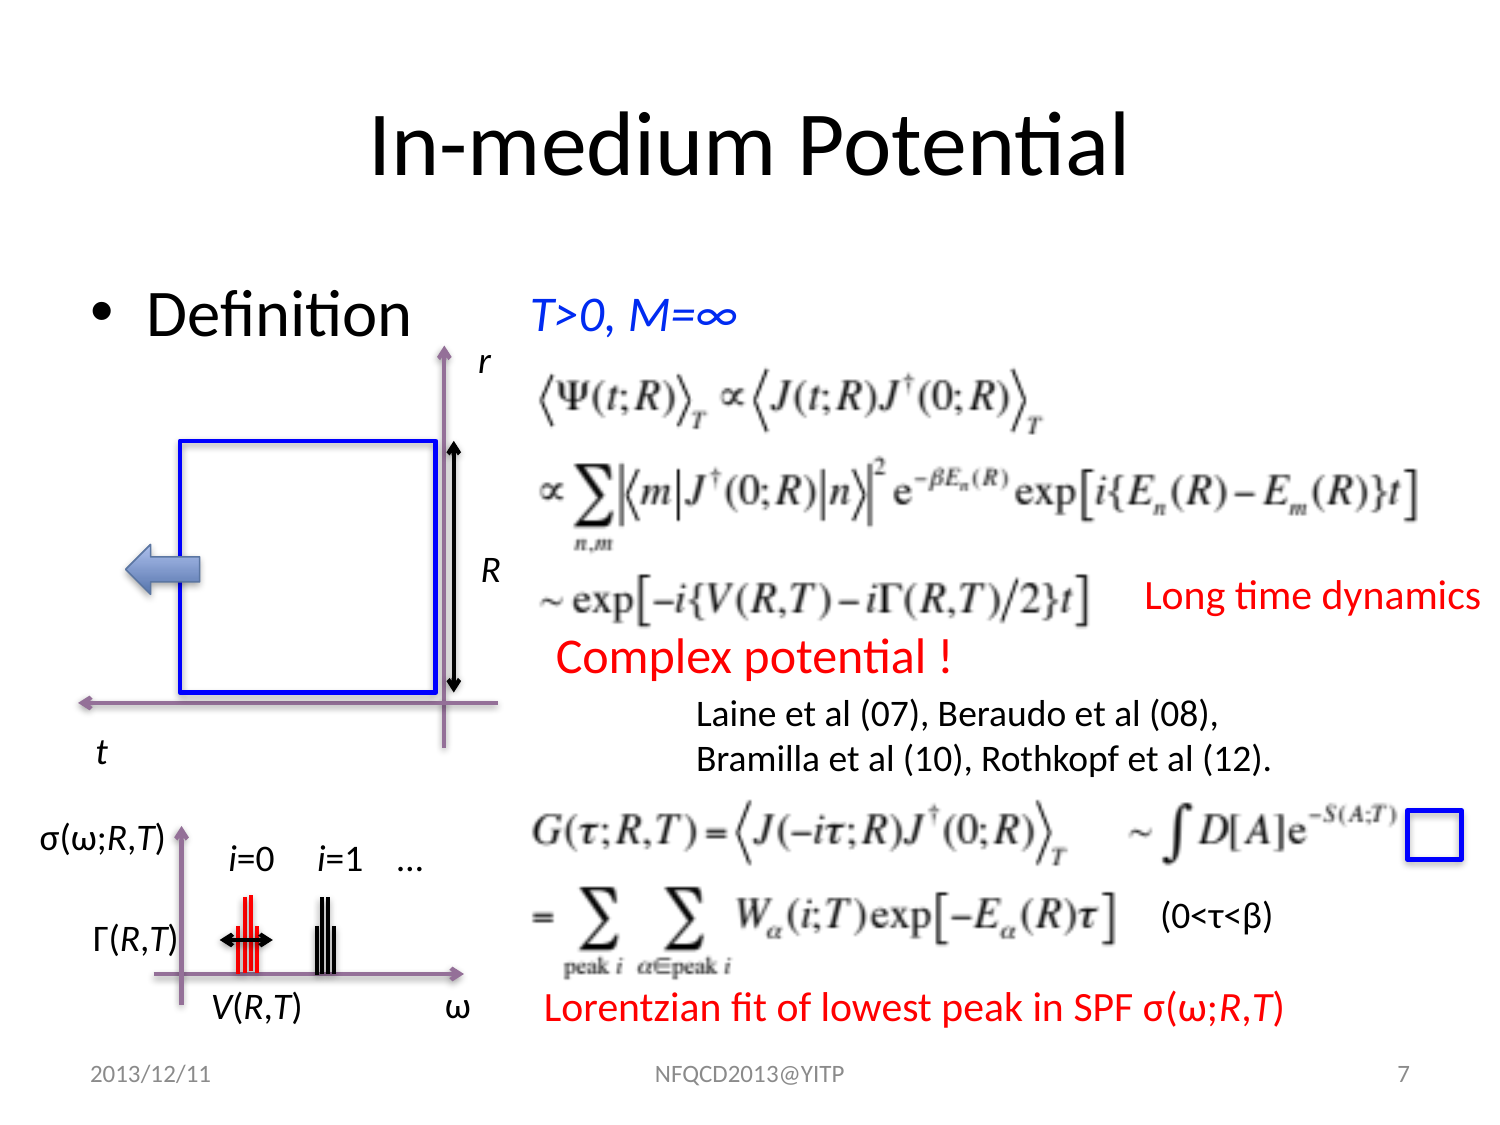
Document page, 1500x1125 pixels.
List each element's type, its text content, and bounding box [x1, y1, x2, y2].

text_box T>0, M=∞ [515, 274, 754, 350]
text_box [527, 792, 1462, 986]
slide_number 7 [1074, 1042, 1425, 1103]
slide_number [75, 1044, 425, 1103]
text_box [23, 805, 487, 1036]
text_box Long time dynamics [1425, 560, 1497, 626]
text_box Laine et al (07), Beraudo et al (08), Bramilla et al (10), Rothkopf et al (12). [681, 681, 1310, 786]
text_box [535, 362, 1421, 631]
text_box Complex potential ! [541, 638, 969, 691]
text_box Lorentzian fit of lowest peak in SPF σ(ω;R,T) [529, 993, 1369, 1037]
list Definition [75, 262, 1425, 1005]
title In-medium Potential [75, 45, 1425, 233]
footer NFQCD2013@YITP [512, 1042, 988, 1103]
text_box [77, 328, 519, 777]
